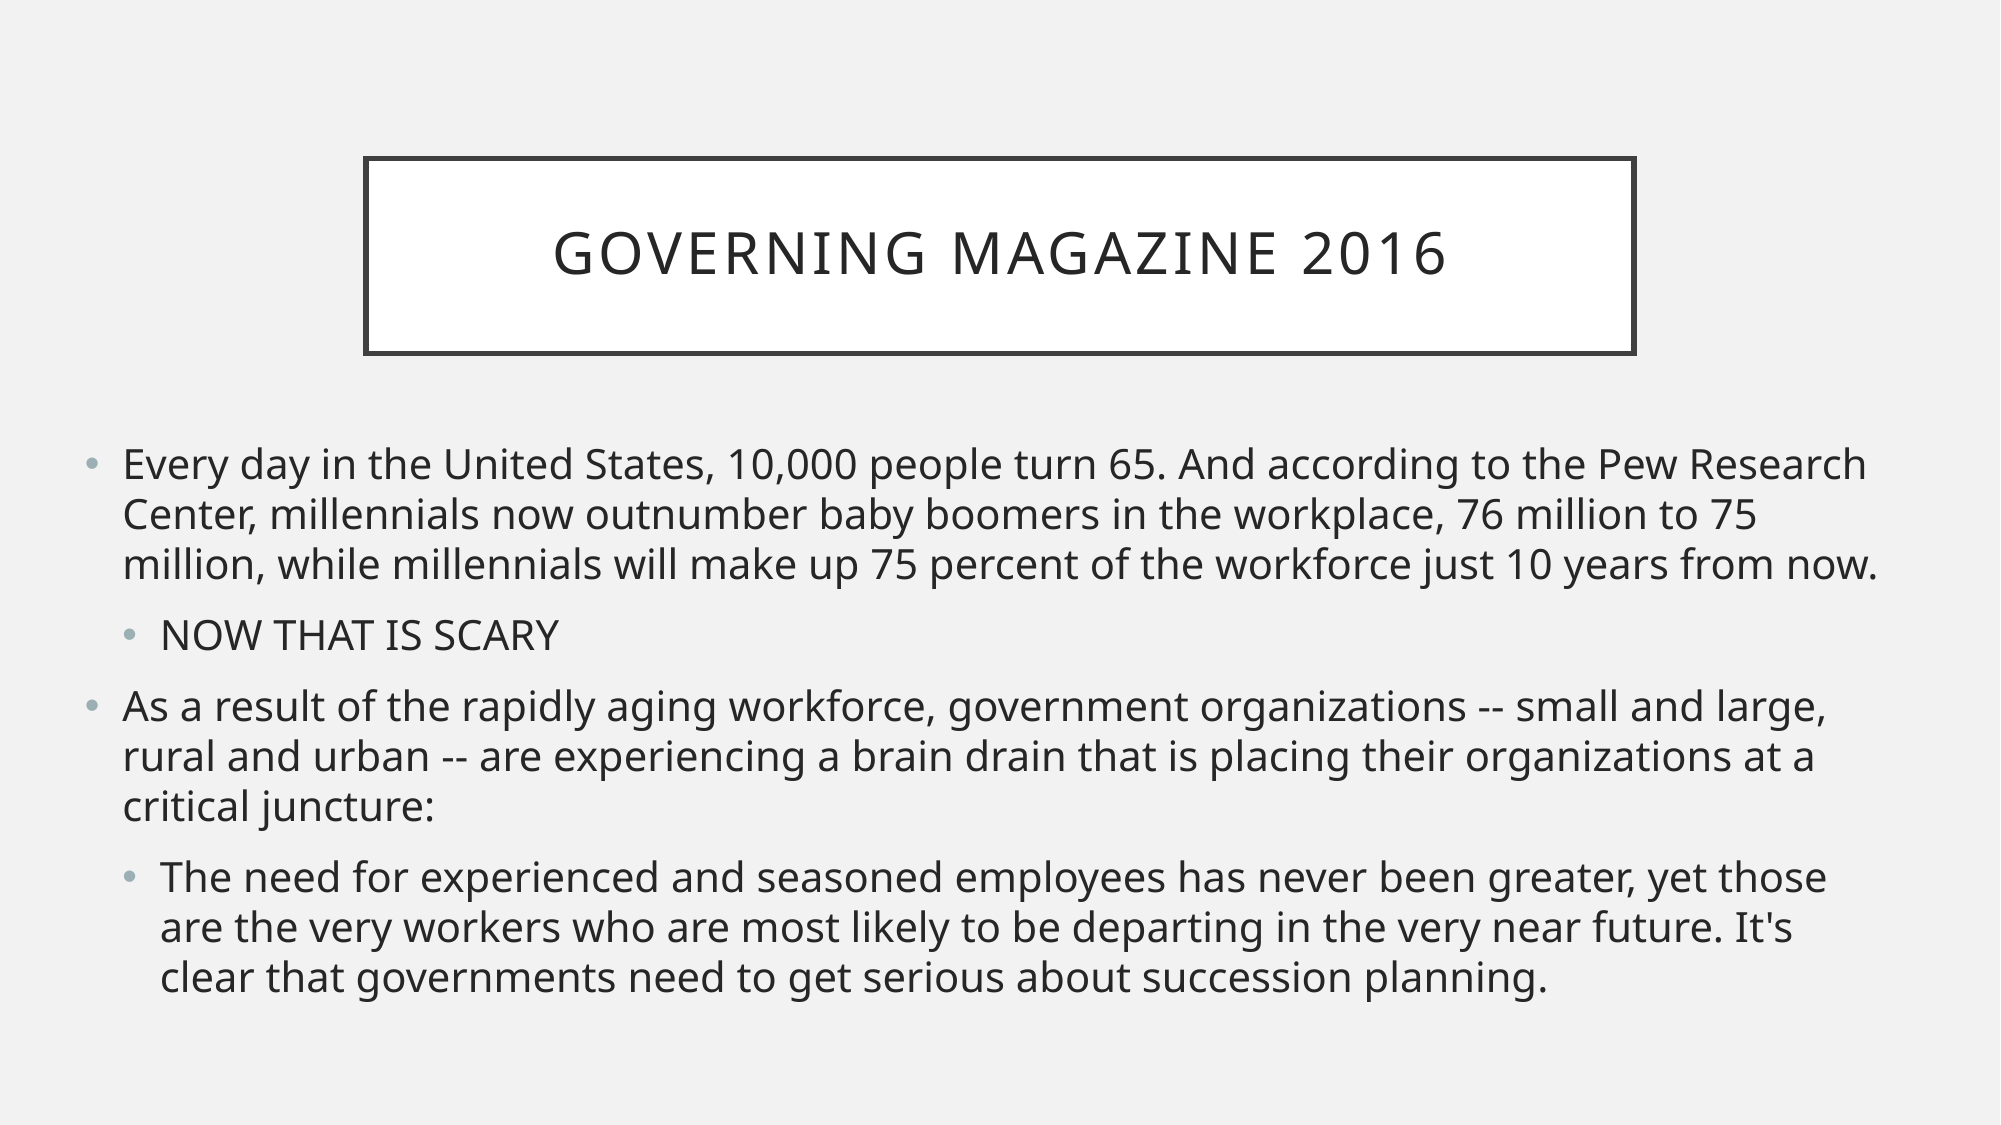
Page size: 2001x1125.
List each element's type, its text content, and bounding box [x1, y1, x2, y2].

title Governing Magazine 2016 [363, 156, 1637, 356]
list Every day in the United States, 10,000 people turn 65. And according to the Pew Research Center, millennials now outnumber baby boomers in the workplace, 76 million to 75 million, while millennials will make up 75 percent of the workforce just 10 years from now. NOW THAT IS SCARY As a result of the rapidly aging workforce, government organizations -- small and large, rural and urban -- are experiencing a brain drain that is placing their organizations at a critical juncture: The need for experienced and seasoned employees has never been greater, yet those are the very workers who are most likely to be departing in the very near future. It's clear that governments need to get serious about succession planning. [69, 364, 1897, 1075]
